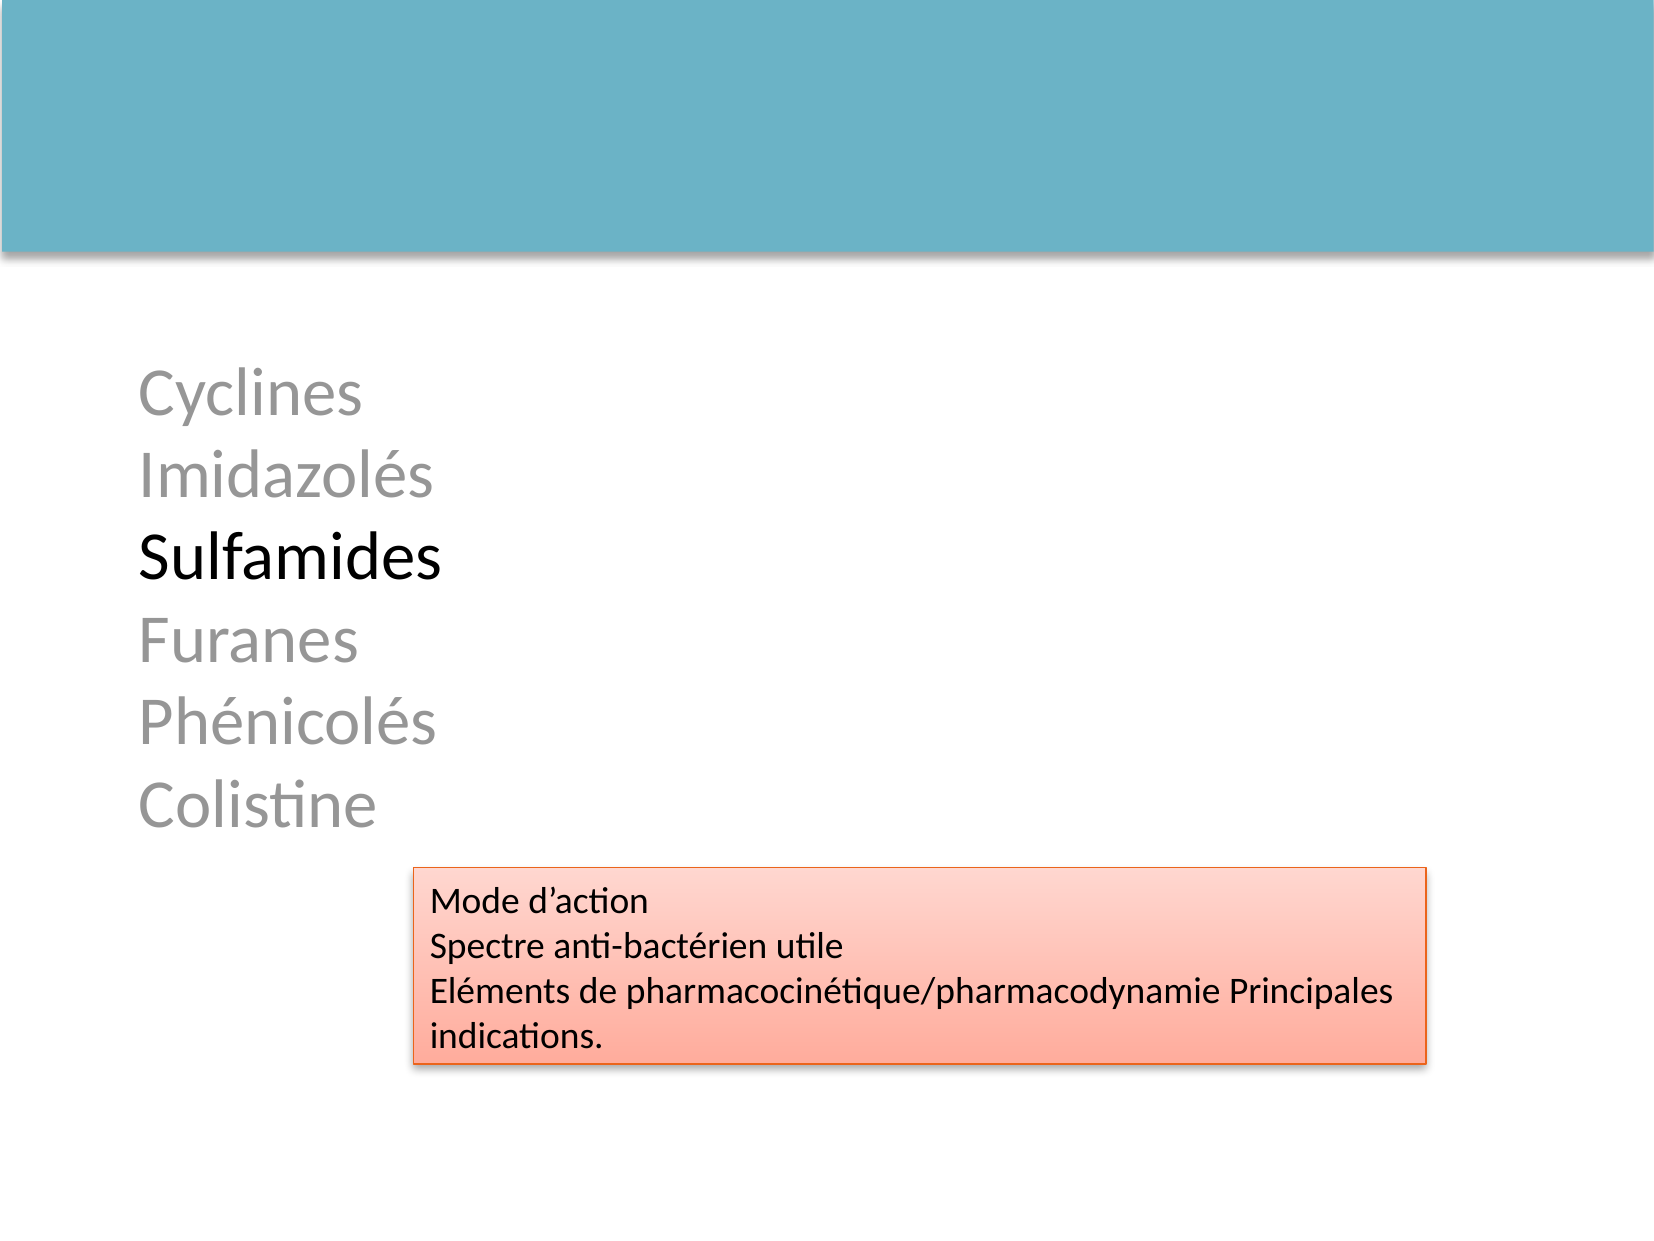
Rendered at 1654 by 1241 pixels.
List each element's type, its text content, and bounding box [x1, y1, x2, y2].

text_box Mode d’action Spectre anti-bactérien utile Eléments de pharmacocinétique/pharmacodynamie Principales indications. [413, 867, 1427, 1065]
title Cyclines Imidazolés Sulfamides Furanes Phénicolés Colistine [124, 385, 1530, 803]
